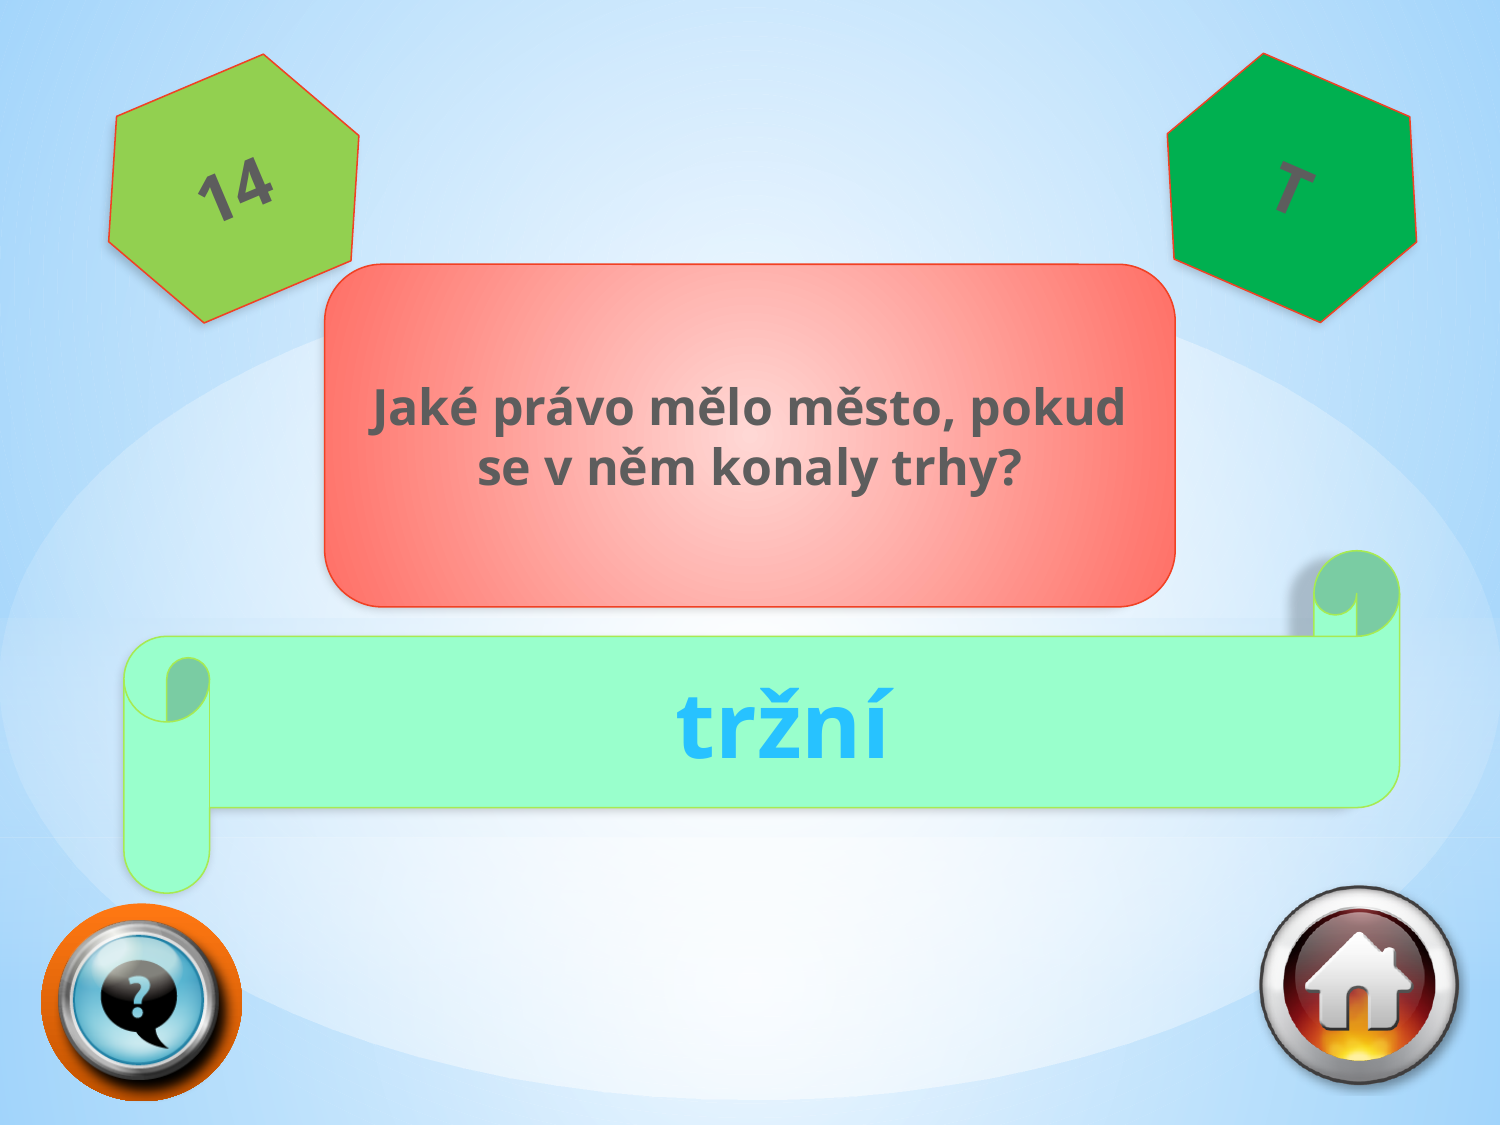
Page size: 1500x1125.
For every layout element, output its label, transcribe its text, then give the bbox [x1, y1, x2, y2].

text_box Jaké právo mělo město, pokud se v něm konaly trhy? [323, 263, 1176, 608]
text_box 14 [107, 53, 360, 324]
text_box tržní [123, 549, 1401, 894]
text_box T [1166, 52, 1418, 324]
picture [1246, 873, 1470, 1096]
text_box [40, 903, 243, 1105]
